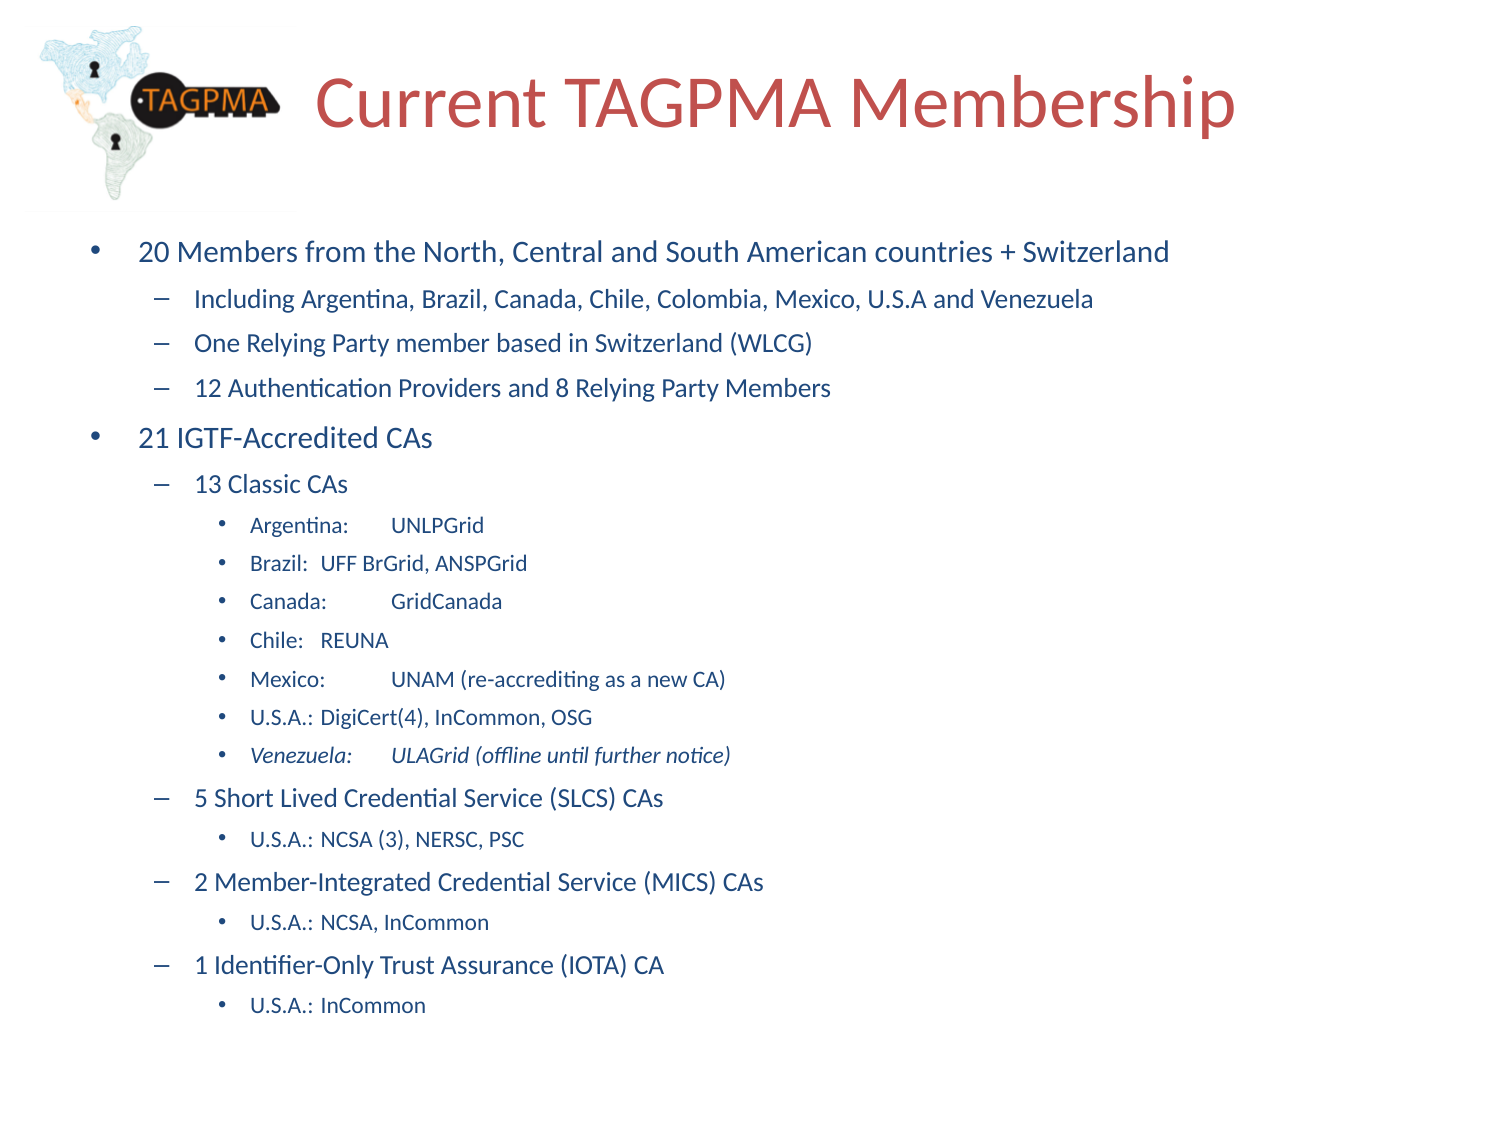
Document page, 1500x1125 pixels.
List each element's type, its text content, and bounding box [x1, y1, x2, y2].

title Current TAGPMA Membership [300, 45, 1425, 151]
list 20 Members from the North, Central and South American countries + Switzerland Including Argentina, Brazil, Canada, Chile, Colombia, Mexico, U.S.A and Venezuela One Relying Party member based in Switzerland (WLCG) 12 Authentication Providers and 8 Relying Party Members 21 IGTF-Accredited CAs 13 Classic CAs Argentina: UNLPGrid Brazil: UFF BrGrid, ANSPGrid Canada: GridCanada Chile: REUNA Mexico: UNAM (re-accrediting as a new CA) U.S.A.: DigiCert(4), InCommon, OSG Venezuela: ULAGrid (offline until further notice) 5 Short Lived Credential Service (SLCS) CAs U.S.A.: NCSA (3), NERSC, PSC 2 Member-Integrated Credential Service (MICS) CAs U.S.A.: NCSA, InCommon 1 Identifier-Only Trust Assurance (IOTA) CA U.S.A.: InCommon [75, 216, 1425, 1043]
picture [24, 25, 297, 213]
